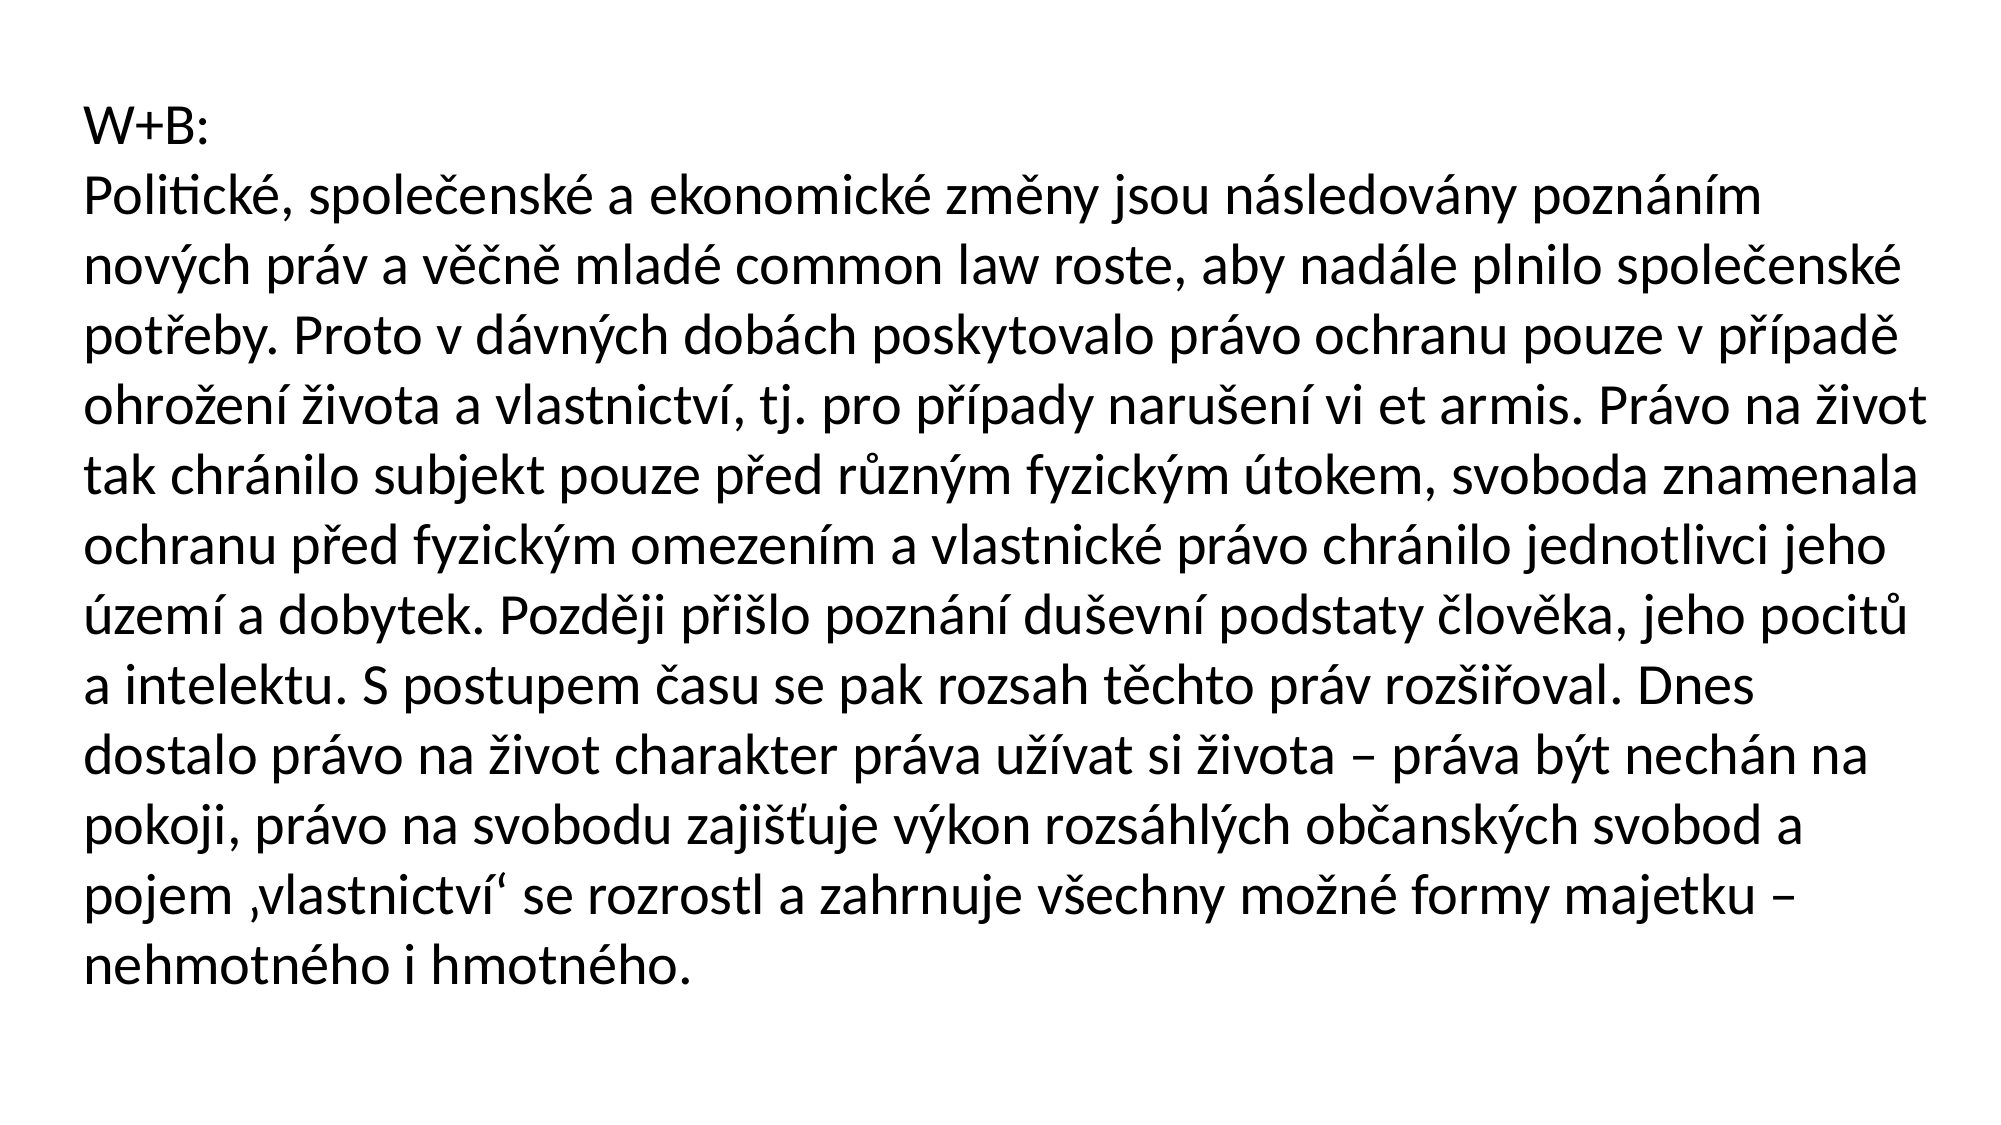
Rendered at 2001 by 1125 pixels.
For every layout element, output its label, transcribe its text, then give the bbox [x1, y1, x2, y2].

text_box W+B: Politické, společenské a ekonomické změny jsou následovány poznáním nových práv a věčně mladé common law roste, aby nadále plnilo společenské potřeby. Proto v dávných dobách poskytovalo právo ochranu pouze v případě ohrožení života a vlastnictví, tj. pro případy narušení vi et armis. Právo na život tak chránilo subjekt pouze před různým fyzickým útokem, svoboda znamenala ochranu před fyzickým omezením a vlastnické právo chránilo jednotlivci jeho území a dobytek. Později přišlo poznání duševní podstaty člověka, jeho pocitů a intelektu. S postupem času se pak rozsah těchto práv rozšiřoval. Dnes dostalo právo na život charakter práva užívat si života – práva být nechán na pokoji, právo na svobodu zajišťuje výkon rozsáhlých občanských svobod a pojem ‚vlastnictví‘ se rozrostl a zahrnuje všechny možné formy majetku – nehmotného i hmotného. [68, 78, 1948, 1004]
